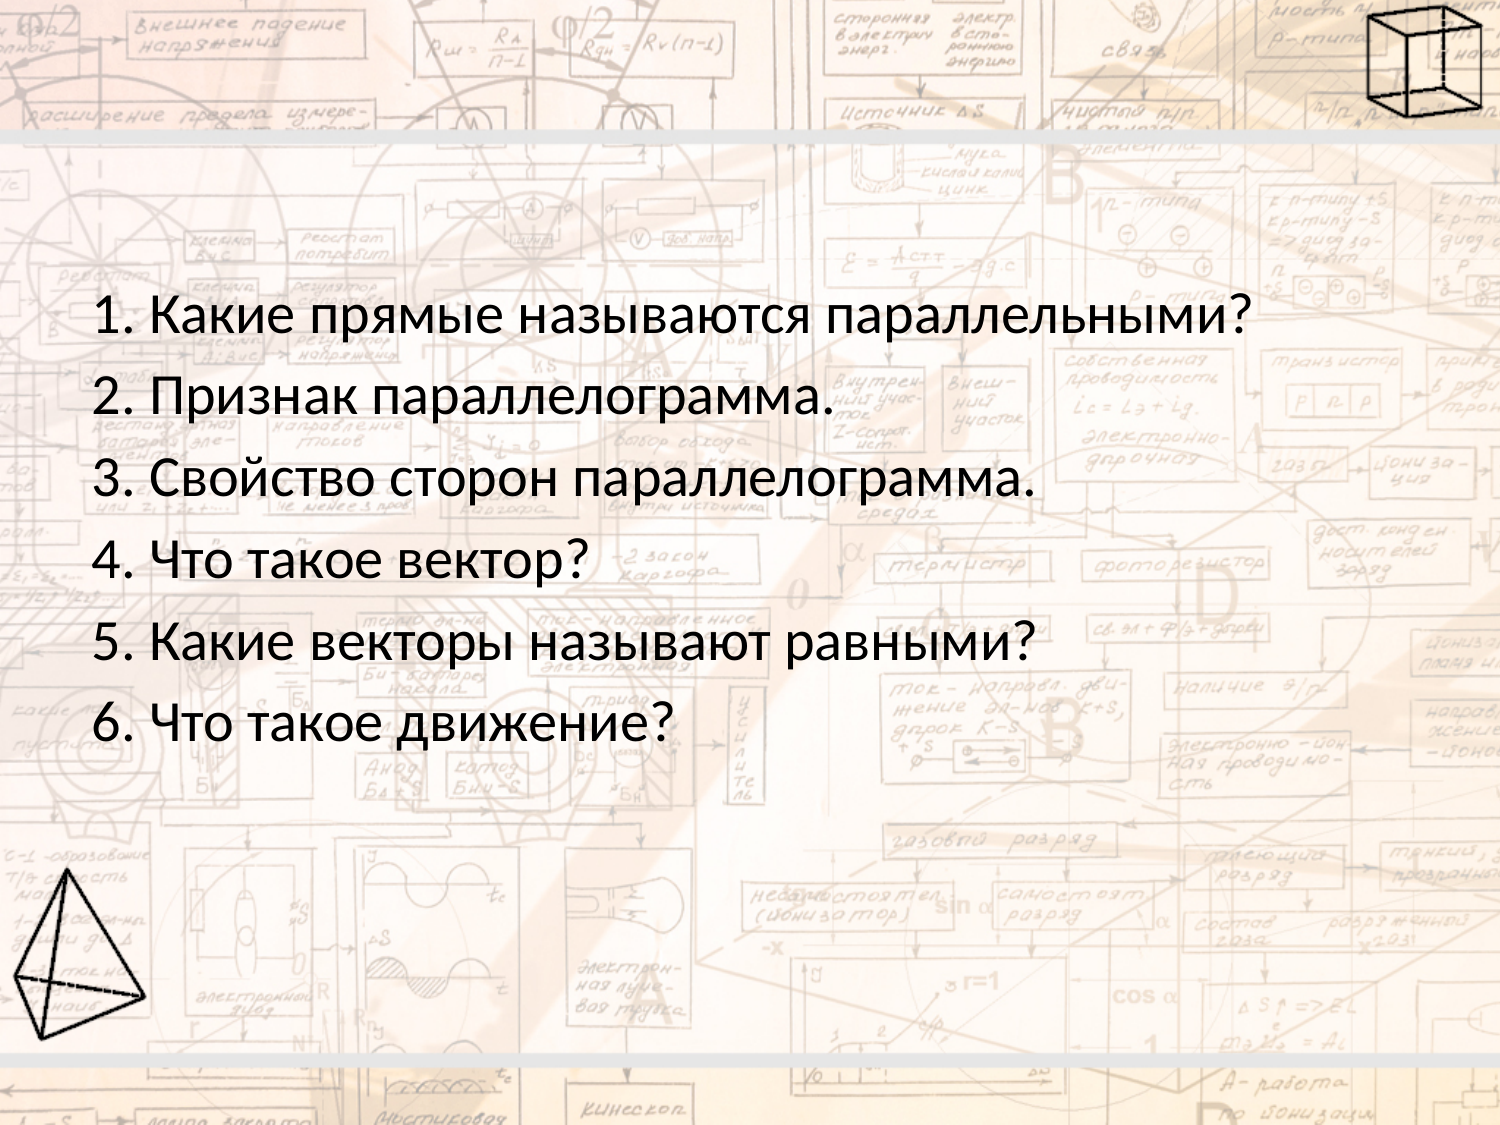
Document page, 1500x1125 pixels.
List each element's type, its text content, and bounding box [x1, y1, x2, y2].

picture [0, 0, 1500, 1125]
list 1. Какие прямые называются параллельными? 2. Признак параллелограмма. 3. Свойство сторон параллелограмма. 4. Что такое вектор? 5. Какие векторы называют равными? 6. Что такое движение? [76, 267, 1473, 1123]
